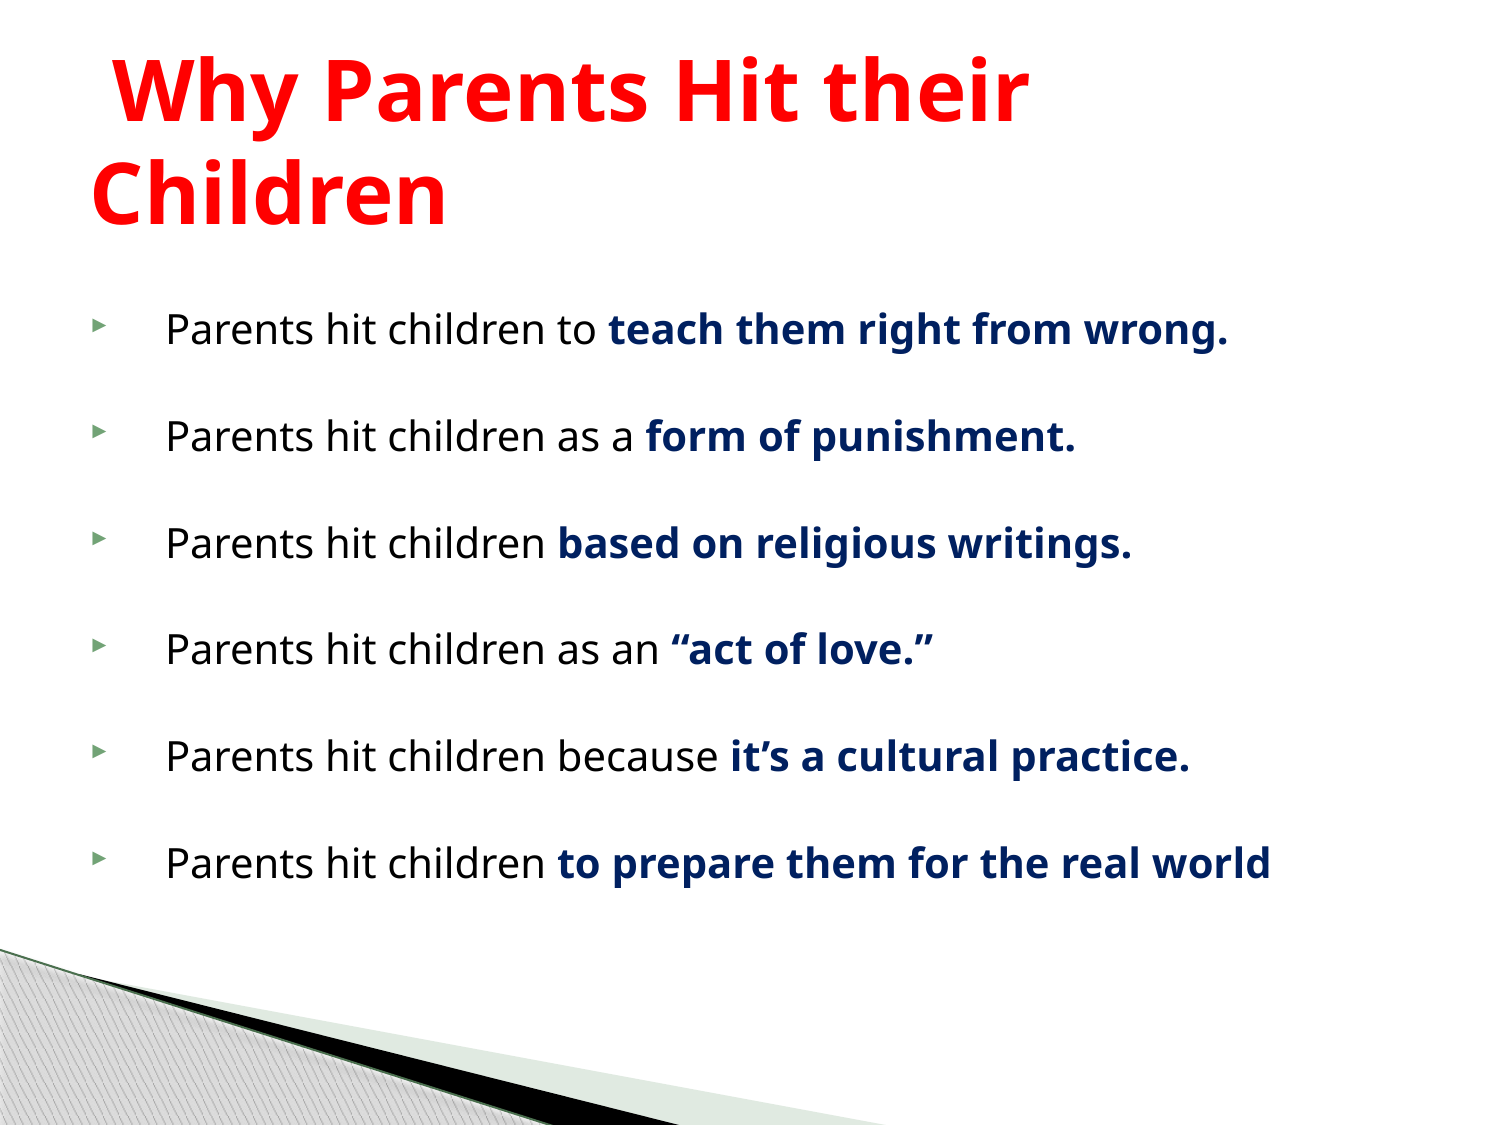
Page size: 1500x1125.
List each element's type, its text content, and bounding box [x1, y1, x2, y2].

list Parents hit children to teach them right from wrong. Parents hit children as a form of punishment. Parents hit children based on religious writings. Parents hit children as an “act of love.” Parents hit children because it’s a cultural practice. Parents hit children to prepare them for the real world [74, 242, 1426, 986]
title Why Parents Hit their Children [75, 45, 1425, 233]
